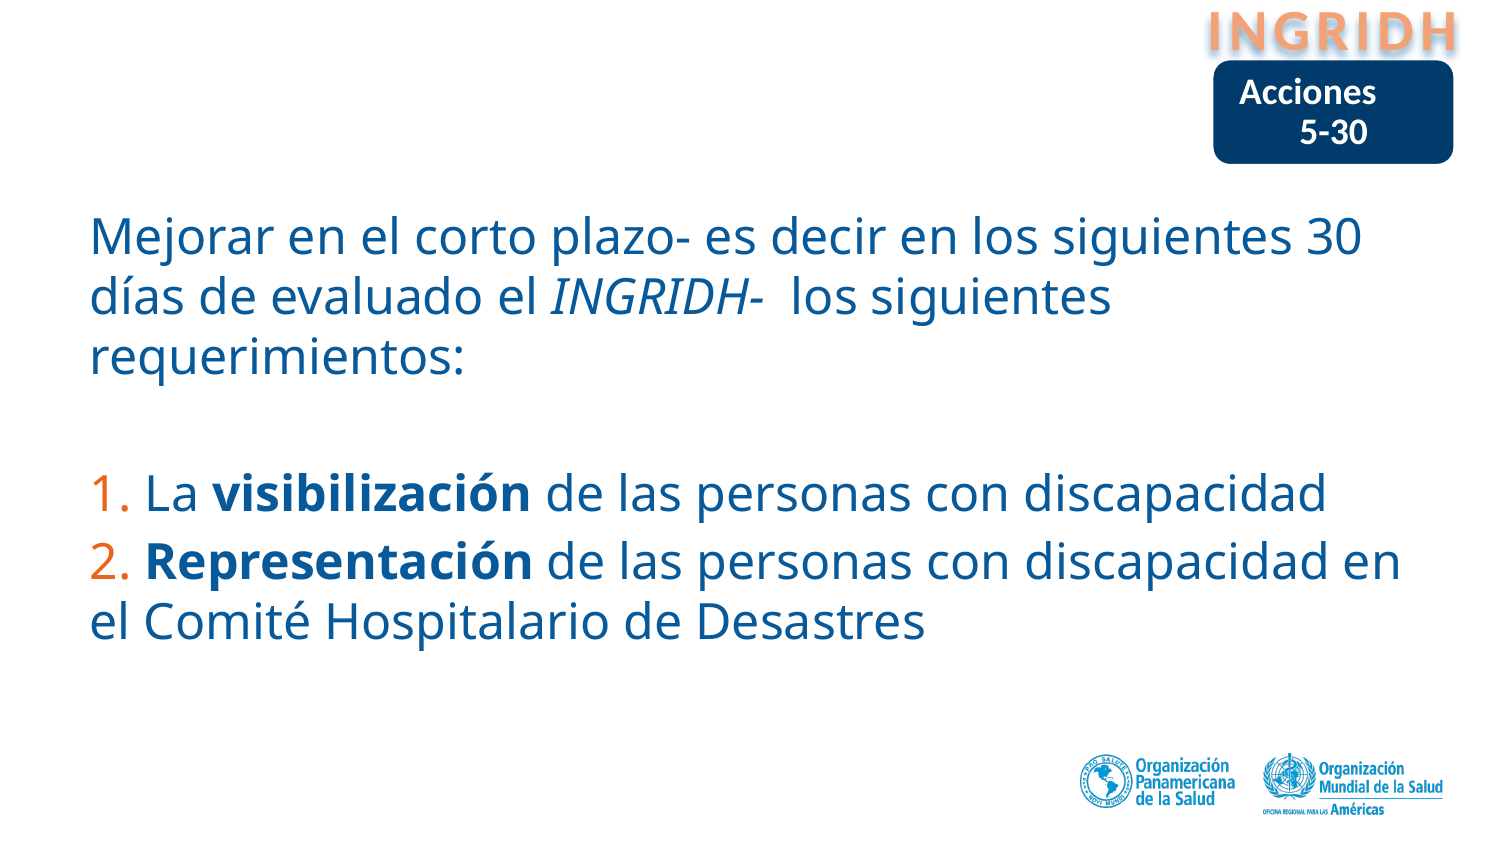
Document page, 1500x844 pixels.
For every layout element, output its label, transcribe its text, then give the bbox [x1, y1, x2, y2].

text_box INGRIDH [1175, 0, 1500, 185]
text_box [1212, 59, 1455, 166]
picture [1074, 735, 1450, 830]
list Mejorar en el corto plazo- es decir en los siguientes 30 días de evaluado el INGRIDH- los siguientes requerimientos: 1. La visibilización de las personas con discapacidad 2. Representación de las personas con discapacidad en el Comité Hospitalario de Desastres [75, 196, 1425, 754]
